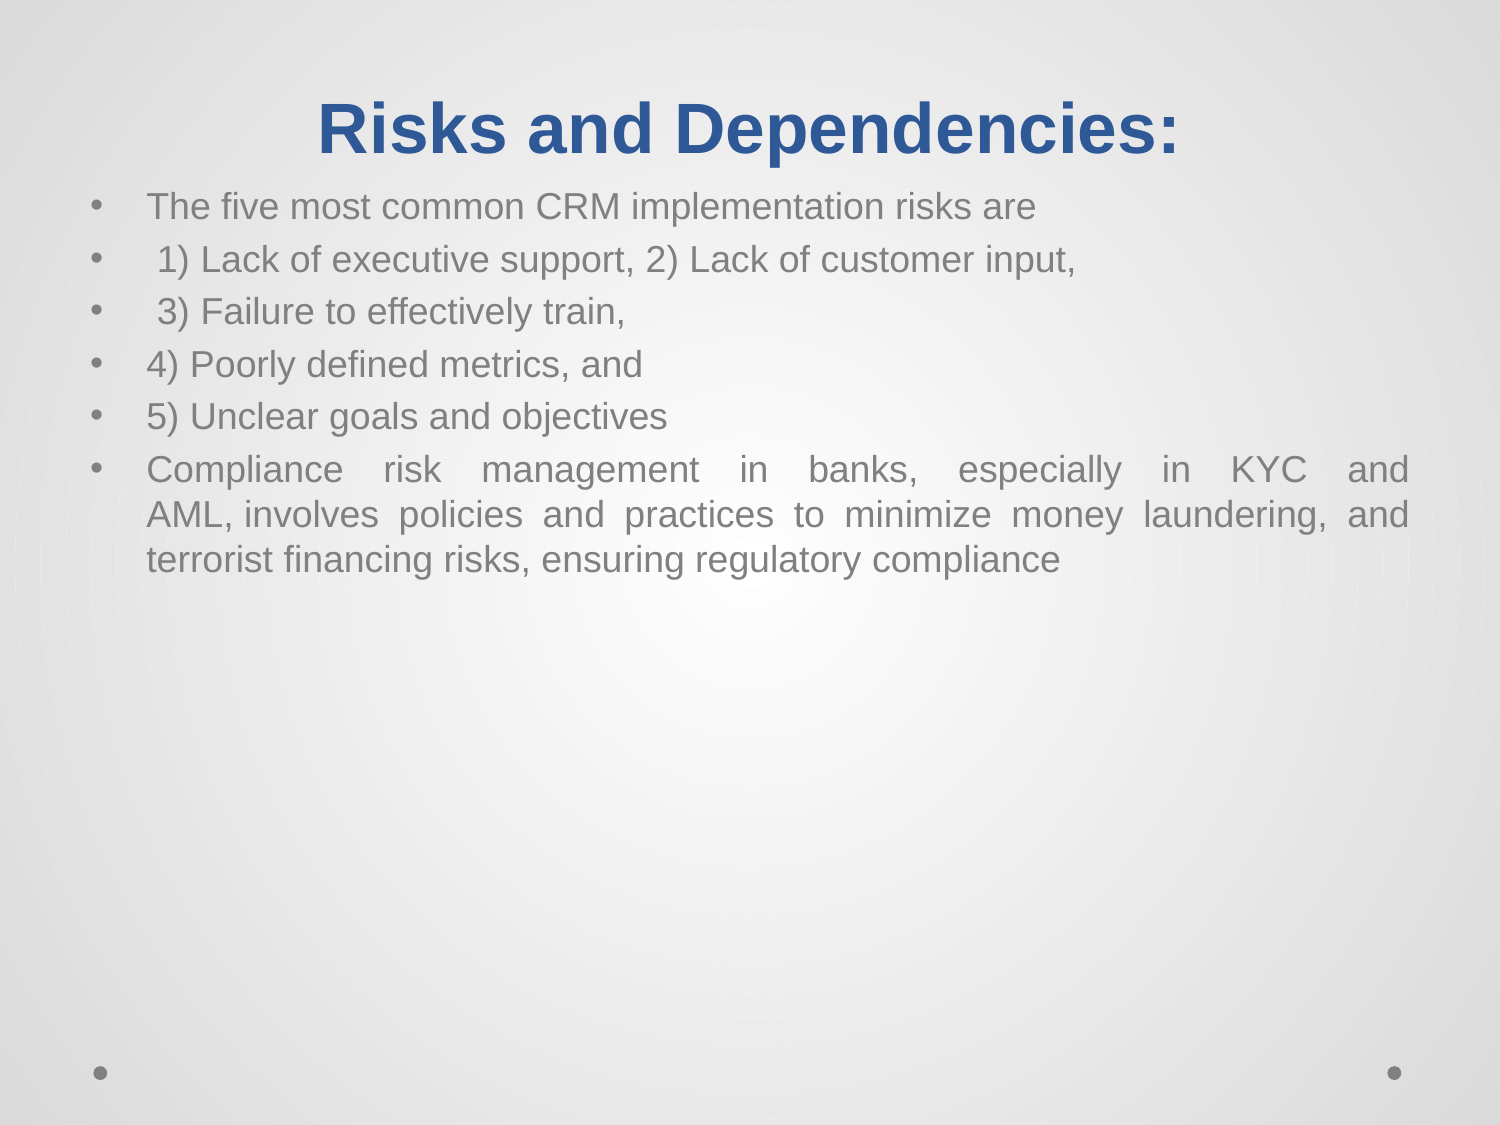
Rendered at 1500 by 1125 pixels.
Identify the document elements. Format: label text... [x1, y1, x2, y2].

title Risks and Dependencies: [75, 45, 1425, 174]
list The five most common CRM implementation risks are 1) Lack of executive support, 2) Lack of customer input, 3) Failure to effectively train, 4) Poorly defined metrics, and 5) Unclear goals and objectives Compliance risk management in banks, especially in KYC and AML, involves policies and practices to minimize money laundering, and terrorist financing risks, ensuring regulatory compliance [75, 174, 1425, 1005]
